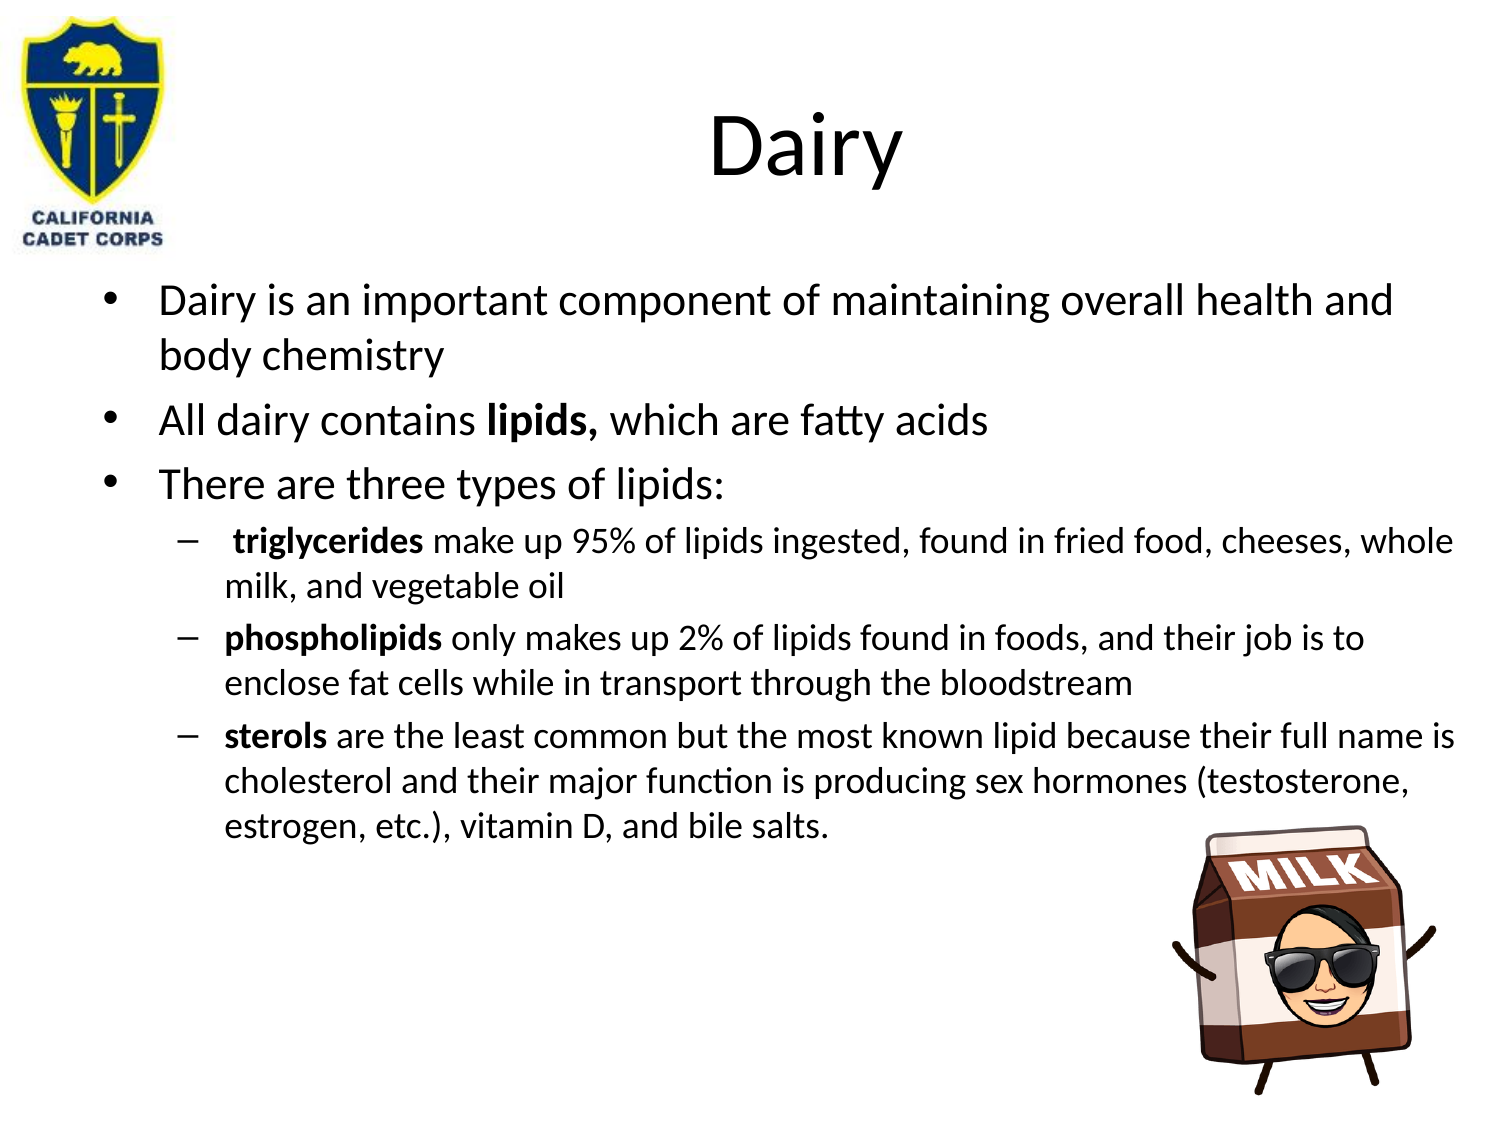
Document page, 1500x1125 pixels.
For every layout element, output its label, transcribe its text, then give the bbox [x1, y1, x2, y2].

picture [0, 16, 186, 261]
title Dairy [162, 45, 1450, 233]
picture [1160, 814, 1446, 1101]
list Dairy is an important component of maintaining overall health and body chemistry All dairy contains lipids, which are fatty acids There are three types of lipids: triglycerides make up 95% of lipids ingested, found in fried food, cheeses, whole milk, and vegetable oil phospholipids only makes up 2% of lipids found in foods, and their job is to enclose fat cells while in transport through the bloodstream sterols are the least common but the most known lipid because their full name is cholesterol and their major function is producing sex hormones (testosterone, estrogen, etc.), vitamin D, and bile salts. [87, 262, 1500, 958]
